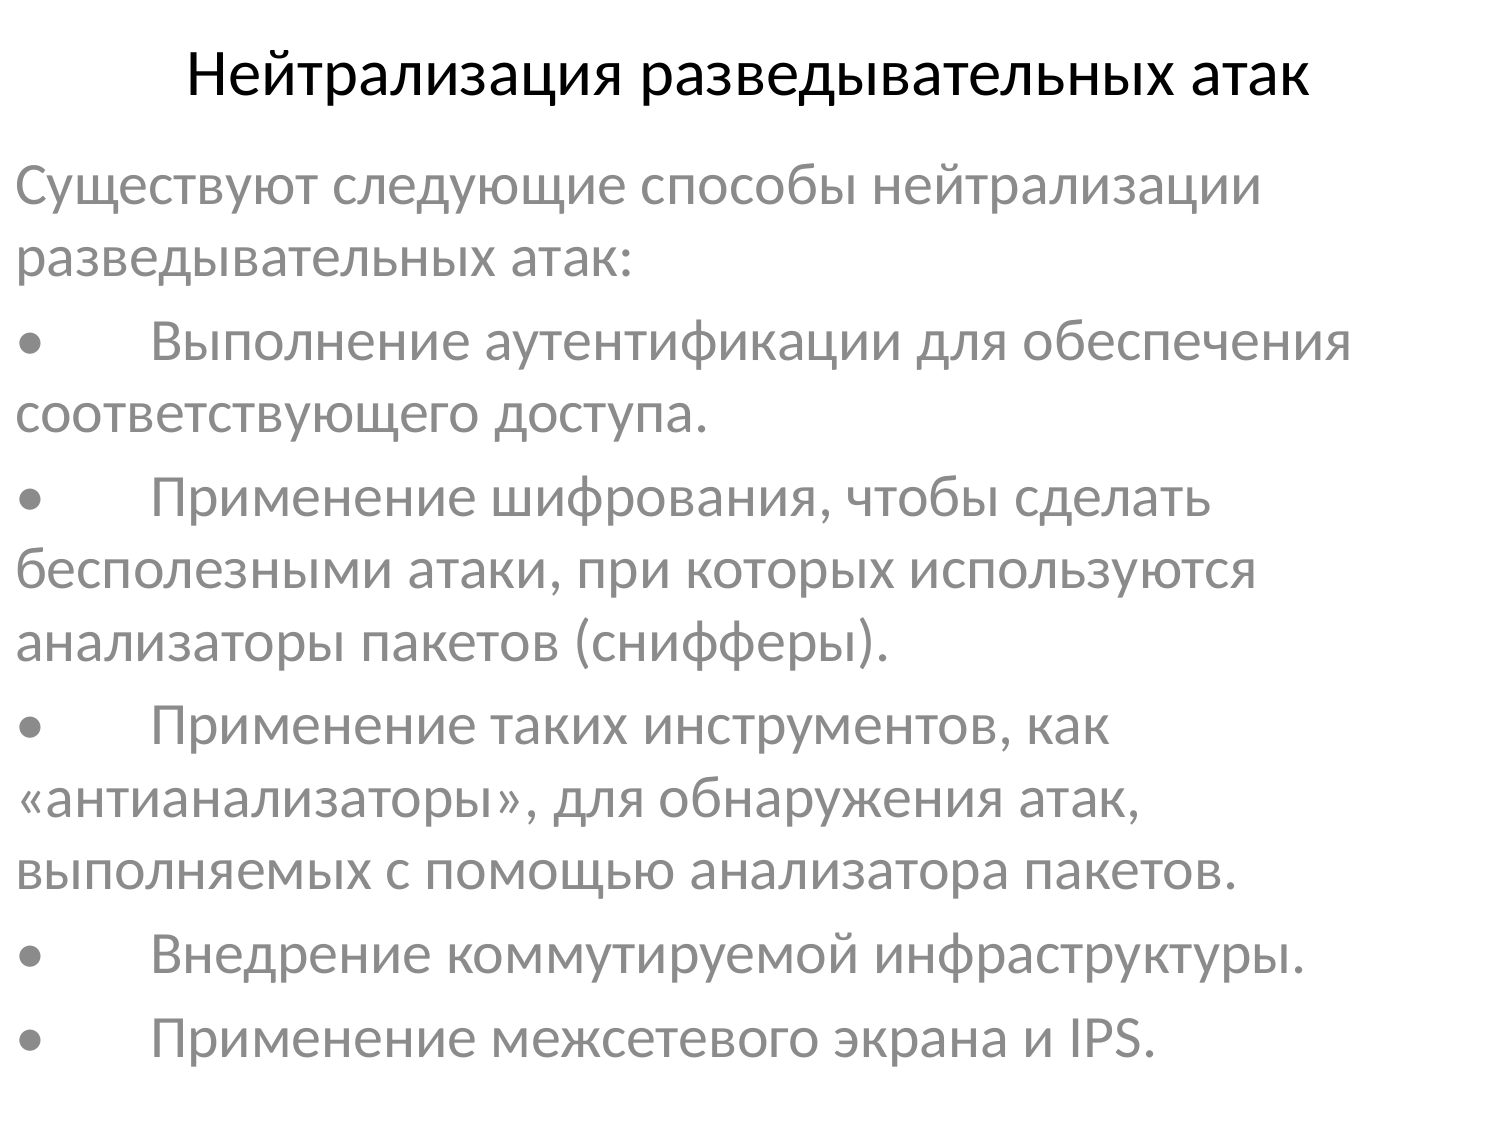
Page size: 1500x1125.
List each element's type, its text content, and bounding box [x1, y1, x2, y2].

subtitle Существуют следующие способы нейтрализации разведывательных атак: • Выполнение аутентификации для обеспечения соответствующего доступа. • Применение шифрования, чтобы сделать бесполезными атаки, при которых используются анализаторы пакетов (снифферы). • Применение таких инструментов, как «антианализаторы», для обнаружения атак, выполняемых с помощью анализатора пакетов. • Внедрение коммутируемой инфраструктуры. • Применение межсетевого экрана и IPS. [0, 137, 1483, 1083]
title Нейтрализация разведывательных атак [0, 0, 1500, 138]
